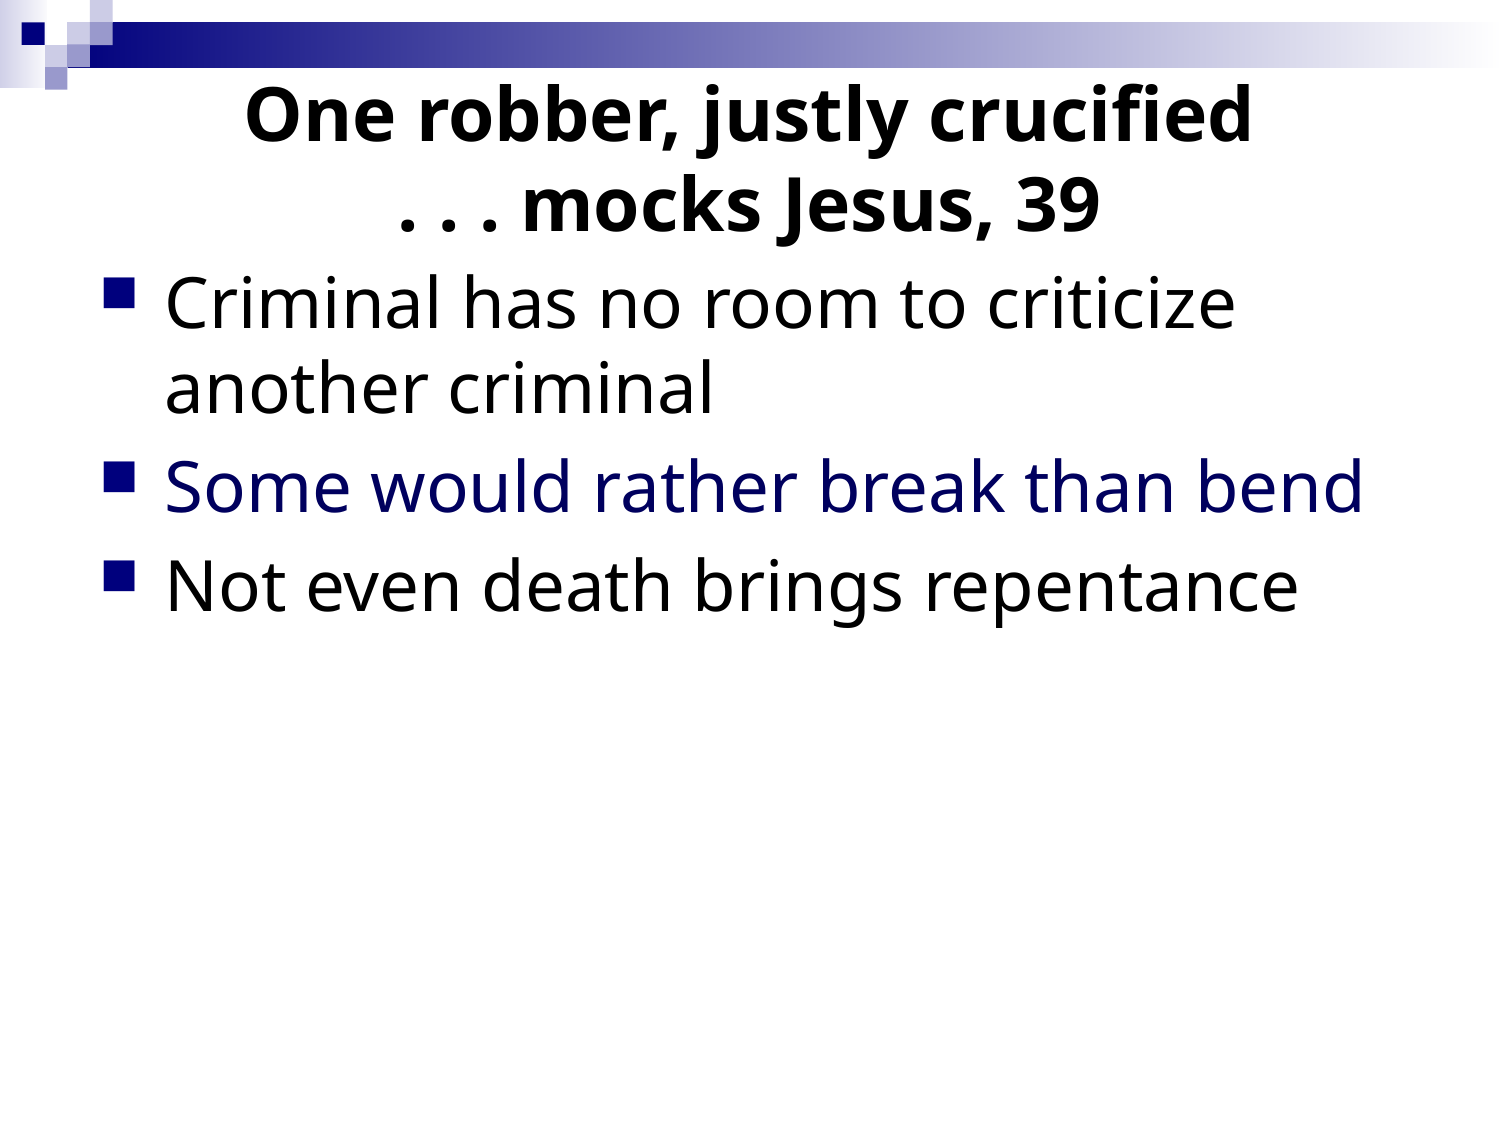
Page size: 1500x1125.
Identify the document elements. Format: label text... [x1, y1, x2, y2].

title One robber, justly crucified . . . mocks Jesus, 39 [75, 75, 1425, 238]
list Criminal has no room to criticize another criminal Some would rather break than bend Not even death brings repentance [75, 249, 1425, 1075]
